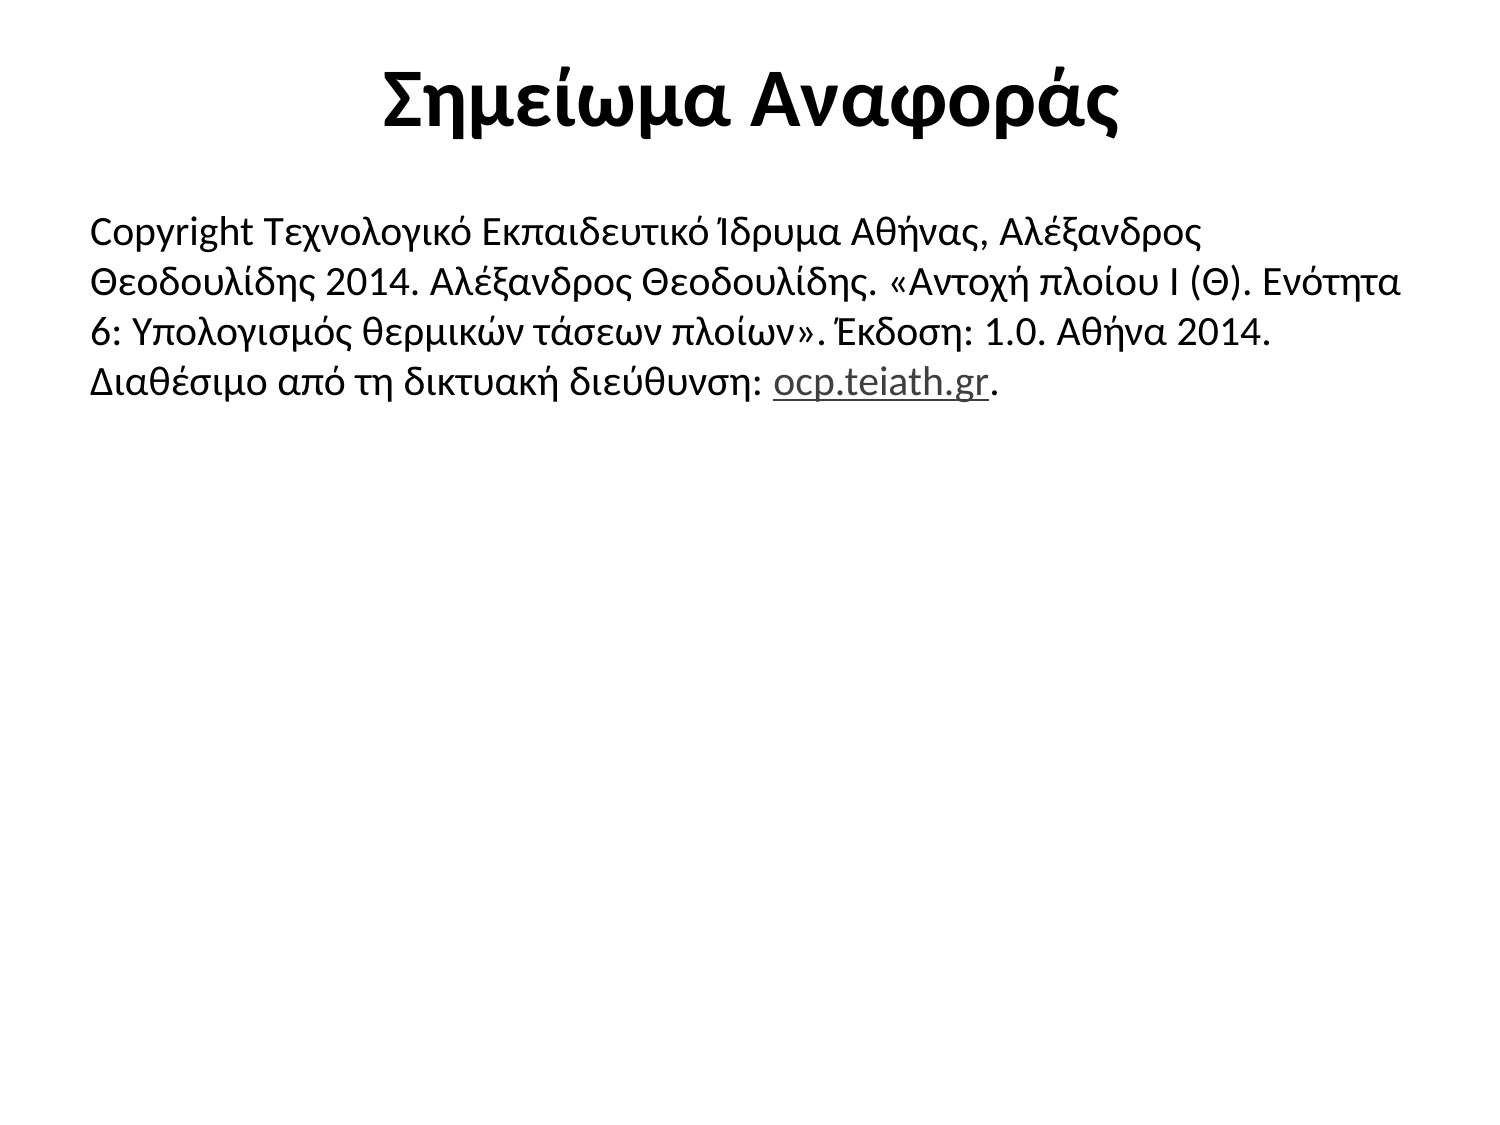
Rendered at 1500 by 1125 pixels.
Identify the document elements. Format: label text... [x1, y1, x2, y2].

list Copyright Τεχνολογικό Εκπαιδευτικό Ίδρυμα Αθήνας, Αλέξανδρος Θεοδουλίδης 2014. Αλέξανδρος Θεοδουλίδης. «Αντοχή πλοίου Ι (Θ). Ενότητα 6: Υπολογισμός θερμικών τάσεων πλοίων». Έκδοση: 1.0. Αθήνα 2014. Διαθέσιμο από τη δικτυακή διεύθυνση: ocp.teiath.gr. [75, 196, 1425, 1024]
title Σημείωμα Αναφοράς [76, 19, 1427, 169]
